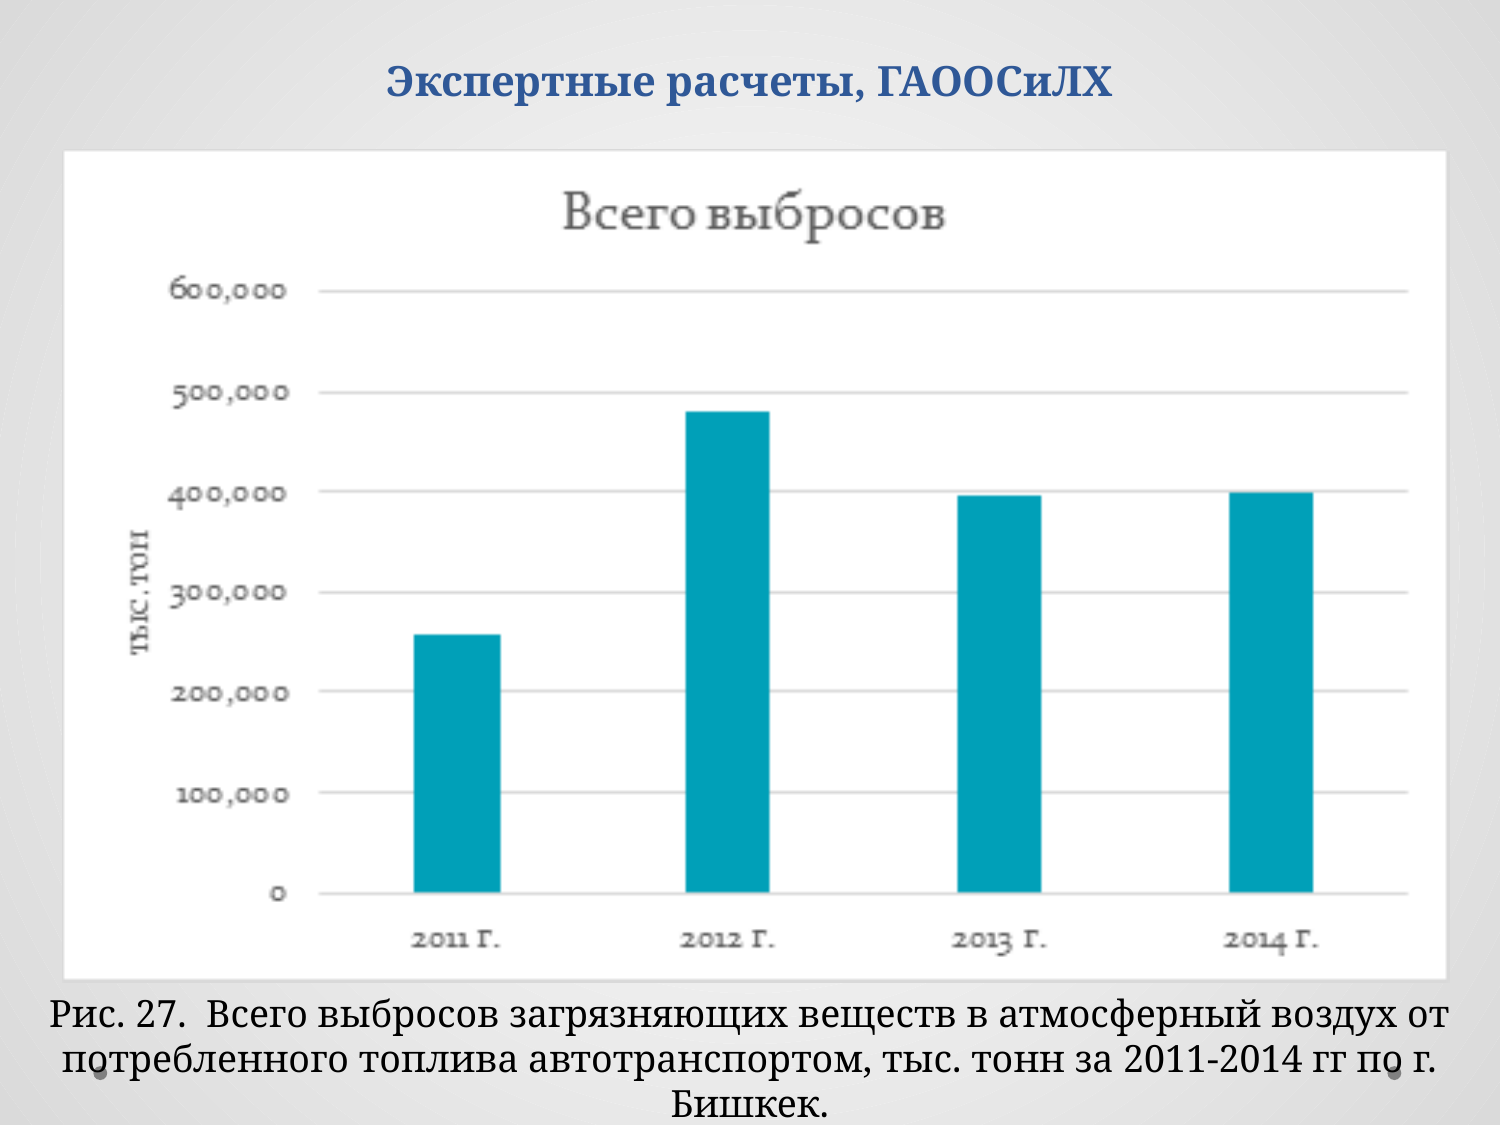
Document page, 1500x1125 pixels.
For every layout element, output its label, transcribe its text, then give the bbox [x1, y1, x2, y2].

picture [62, 149, 1451, 983]
title Экспертные расчеты, ГАООСиЛХ [0, 24, 1500, 113]
text_box Рис. 27. Всего выбросов загрязняющих веществ в атмосферный воздух от потребленного топлива автотранспортом, тыс. тонн за 2011-2014 гг по г. Бишкек. [12, 982, 1488, 1125]
